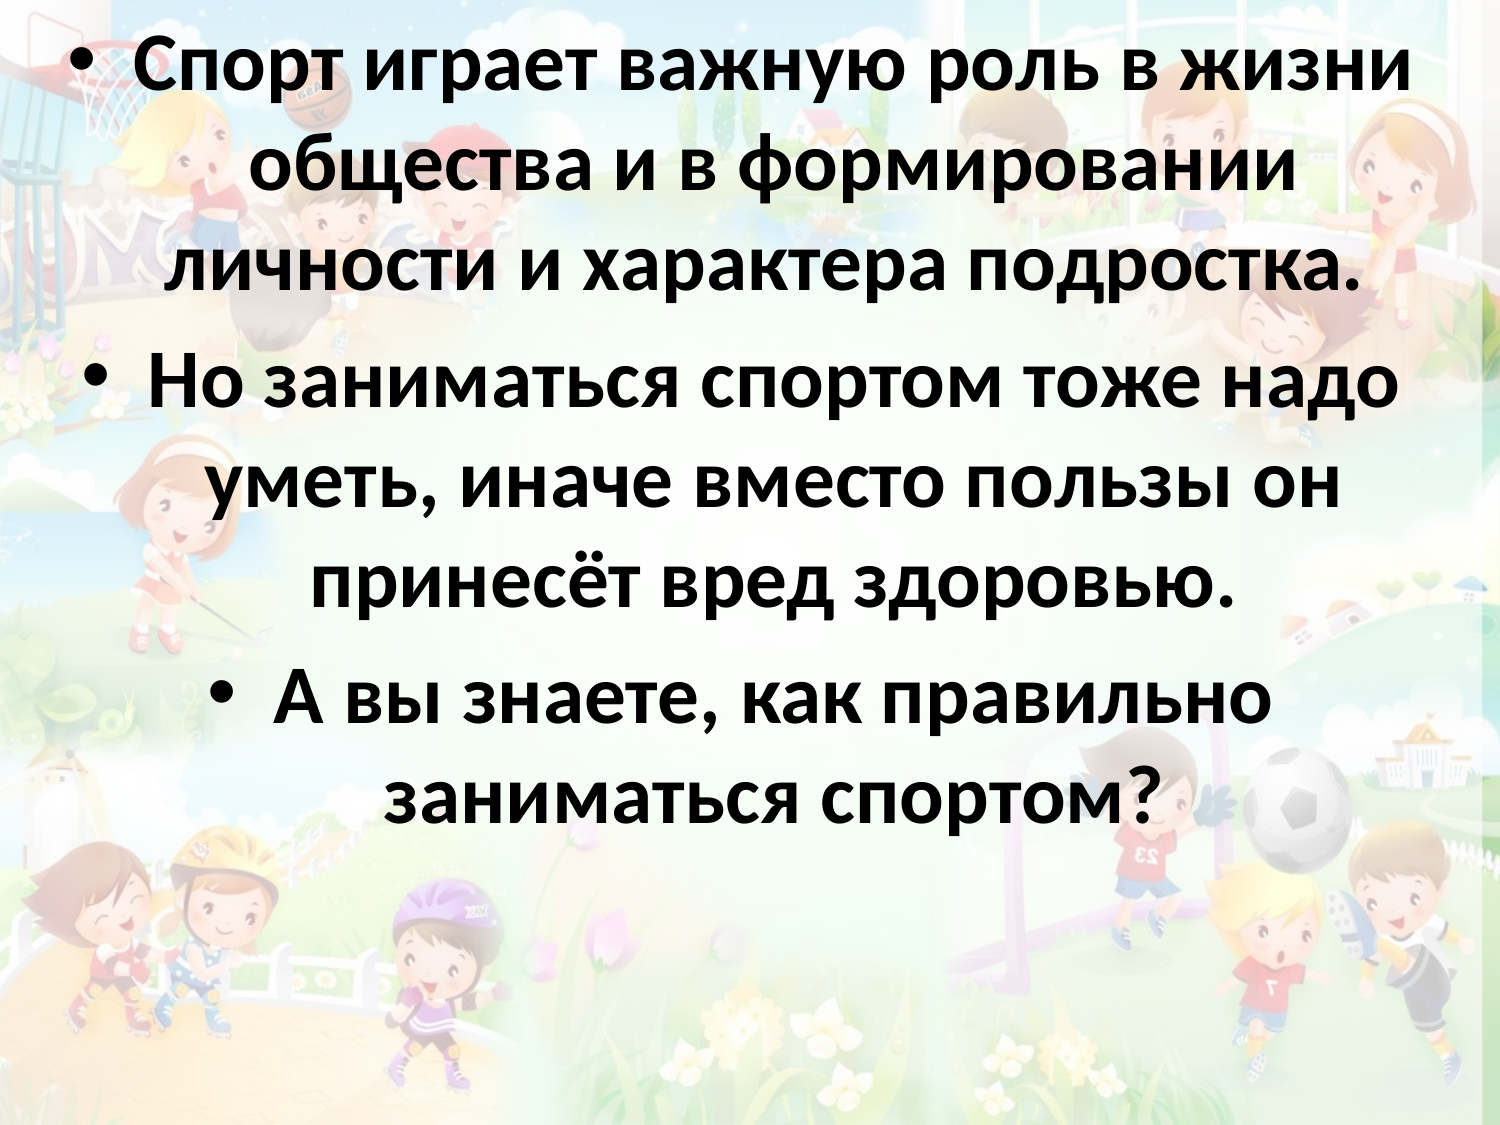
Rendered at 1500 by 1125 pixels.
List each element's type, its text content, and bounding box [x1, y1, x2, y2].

list Спорт играет важную роль в жизни общества и в формировании личности и характера подростка. Но заниматься спортом тоже надо уметь, иначе вместо пользы он принесёт вред здоровью. А вы знаете, как правильно заниматься спортом? [0, 0, 1483, 1125]
